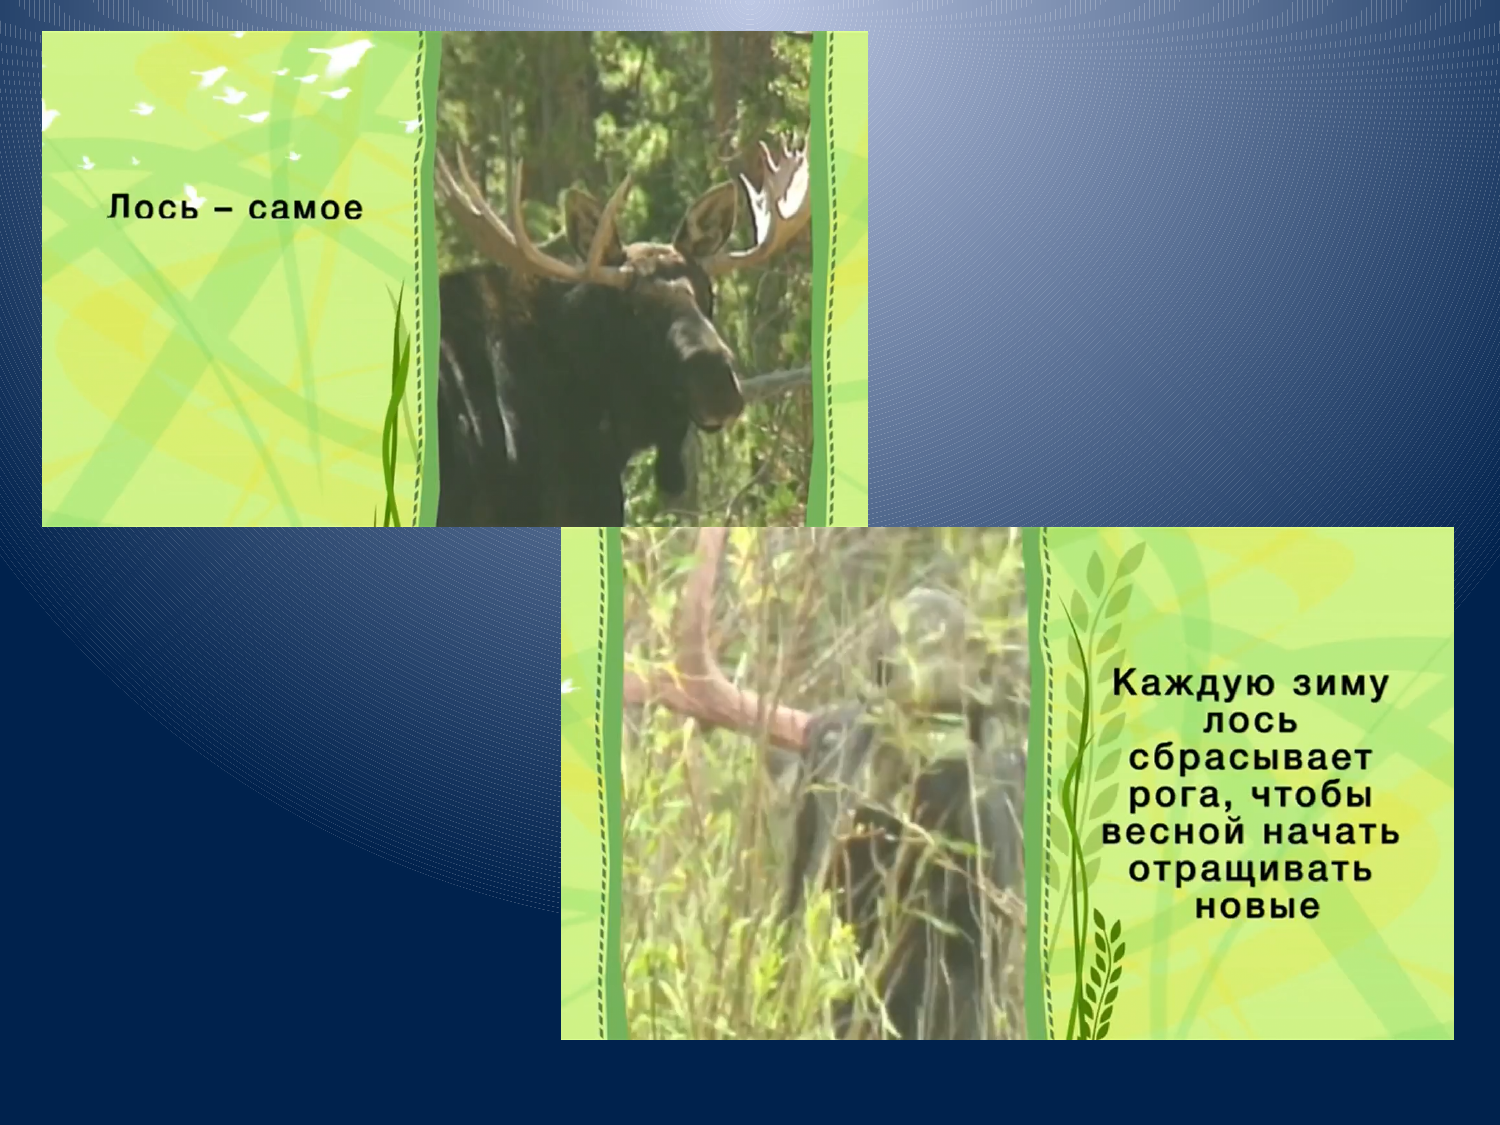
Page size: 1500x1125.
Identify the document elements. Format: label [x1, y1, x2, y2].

text_box [40, 30, 869, 528]
text_box [560, 526, 1455, 1041]
